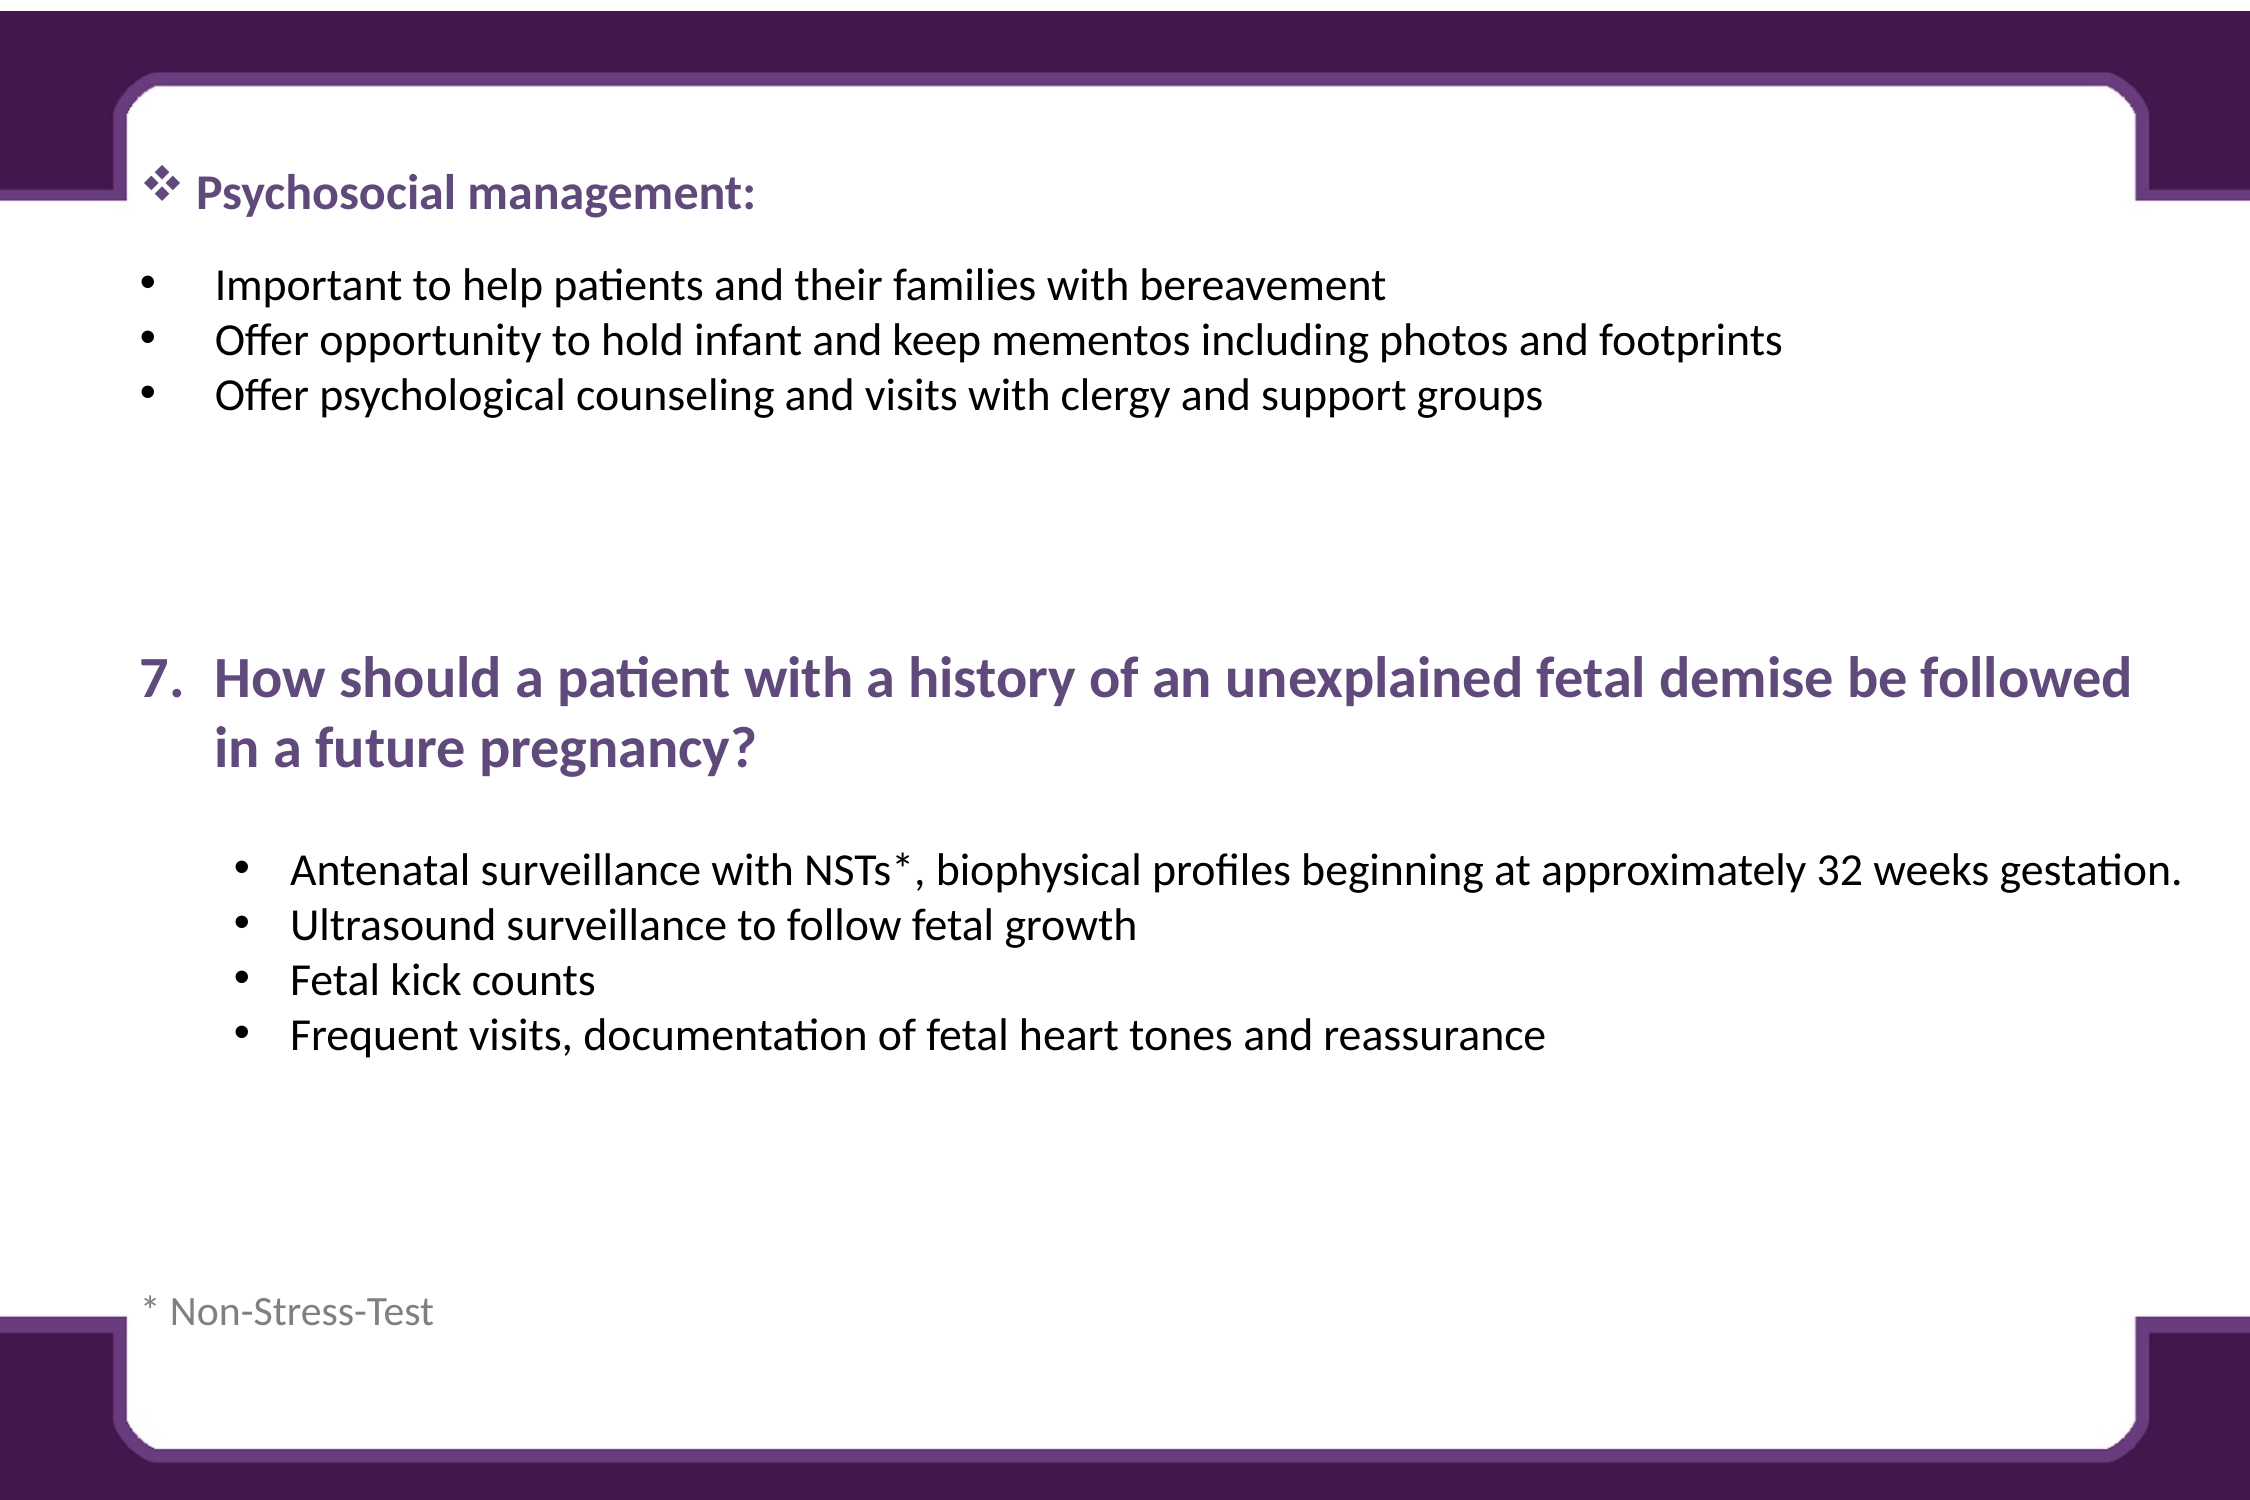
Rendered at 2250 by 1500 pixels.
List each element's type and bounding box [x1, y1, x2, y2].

list [0, 11, 2250, 1500]
